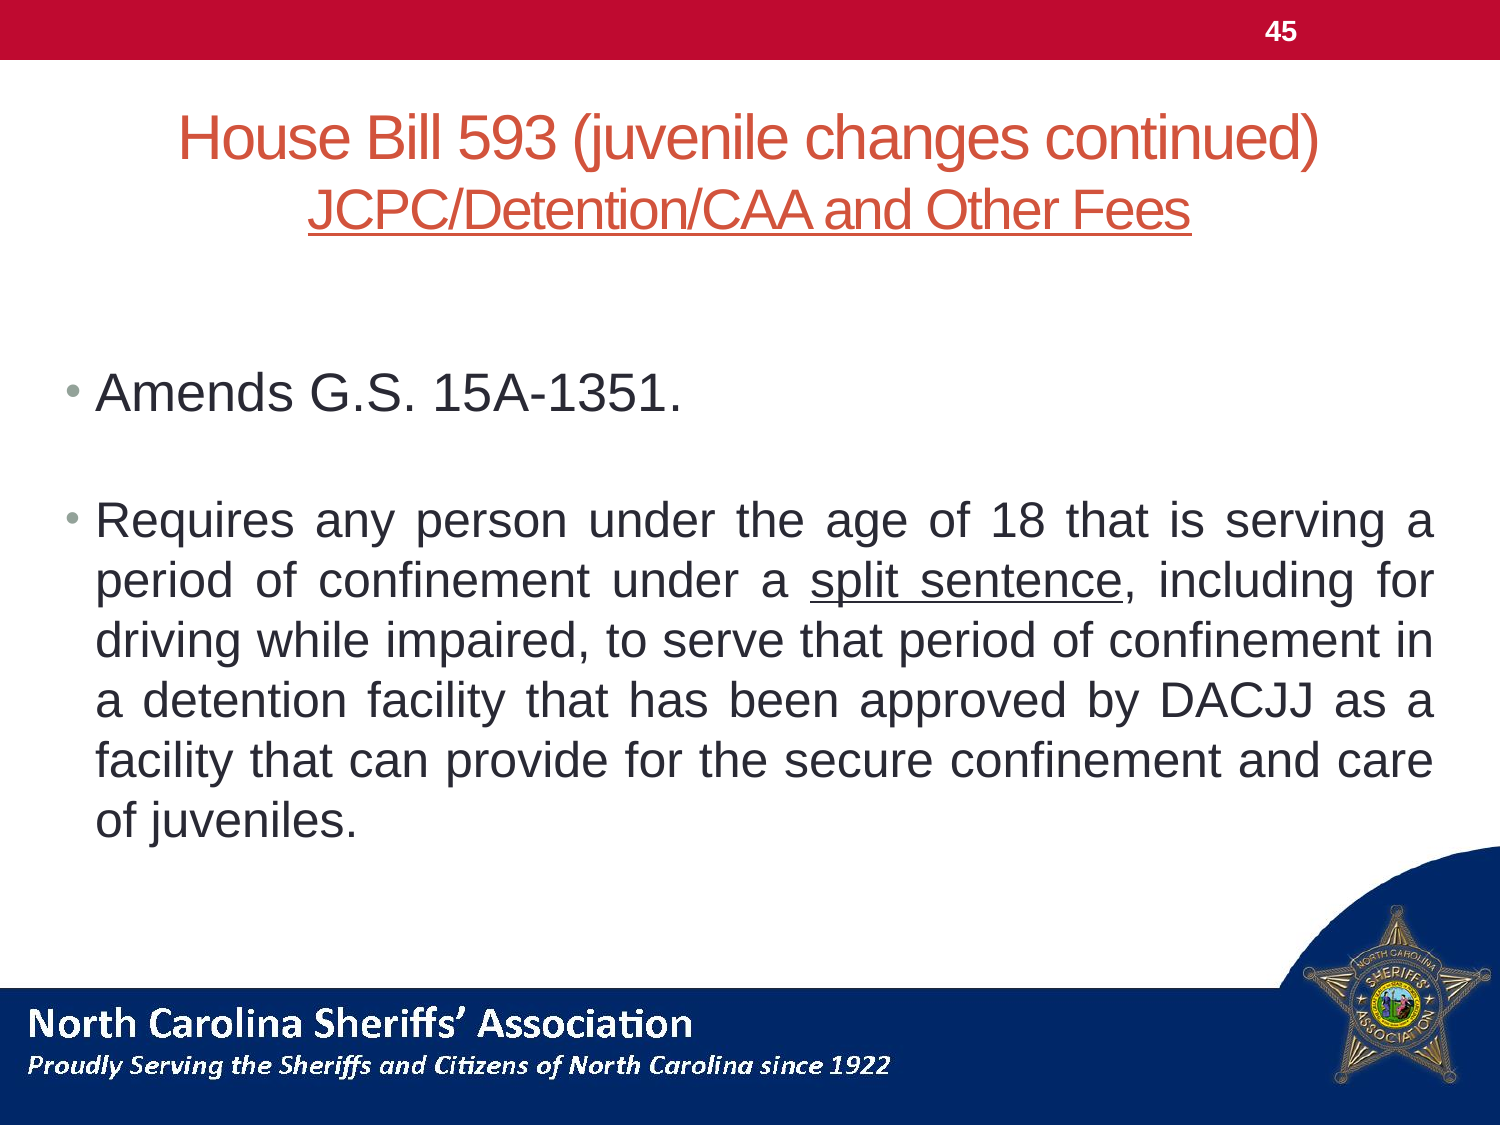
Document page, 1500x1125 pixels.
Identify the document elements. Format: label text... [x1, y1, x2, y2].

slide_number 45 [1250, 3, 1425, 57]
list Amends G.S. 15A-1351. Requires any person under the age of 18 that is serving a period of confinement under a split sentence, including for driving while impaired, to serve that period of confinement in a detention facility that has been approved by DACJJ as a facility that can provide for the secure confinement and care of juveniles. [50, 350, 1450, 1125]
title House Bill 593 (juvenile changes continued) JCPC/Detention/CAA and Other Fees [37, 87, 1463, 250]
picture [0, 74, 1500, 1125]
